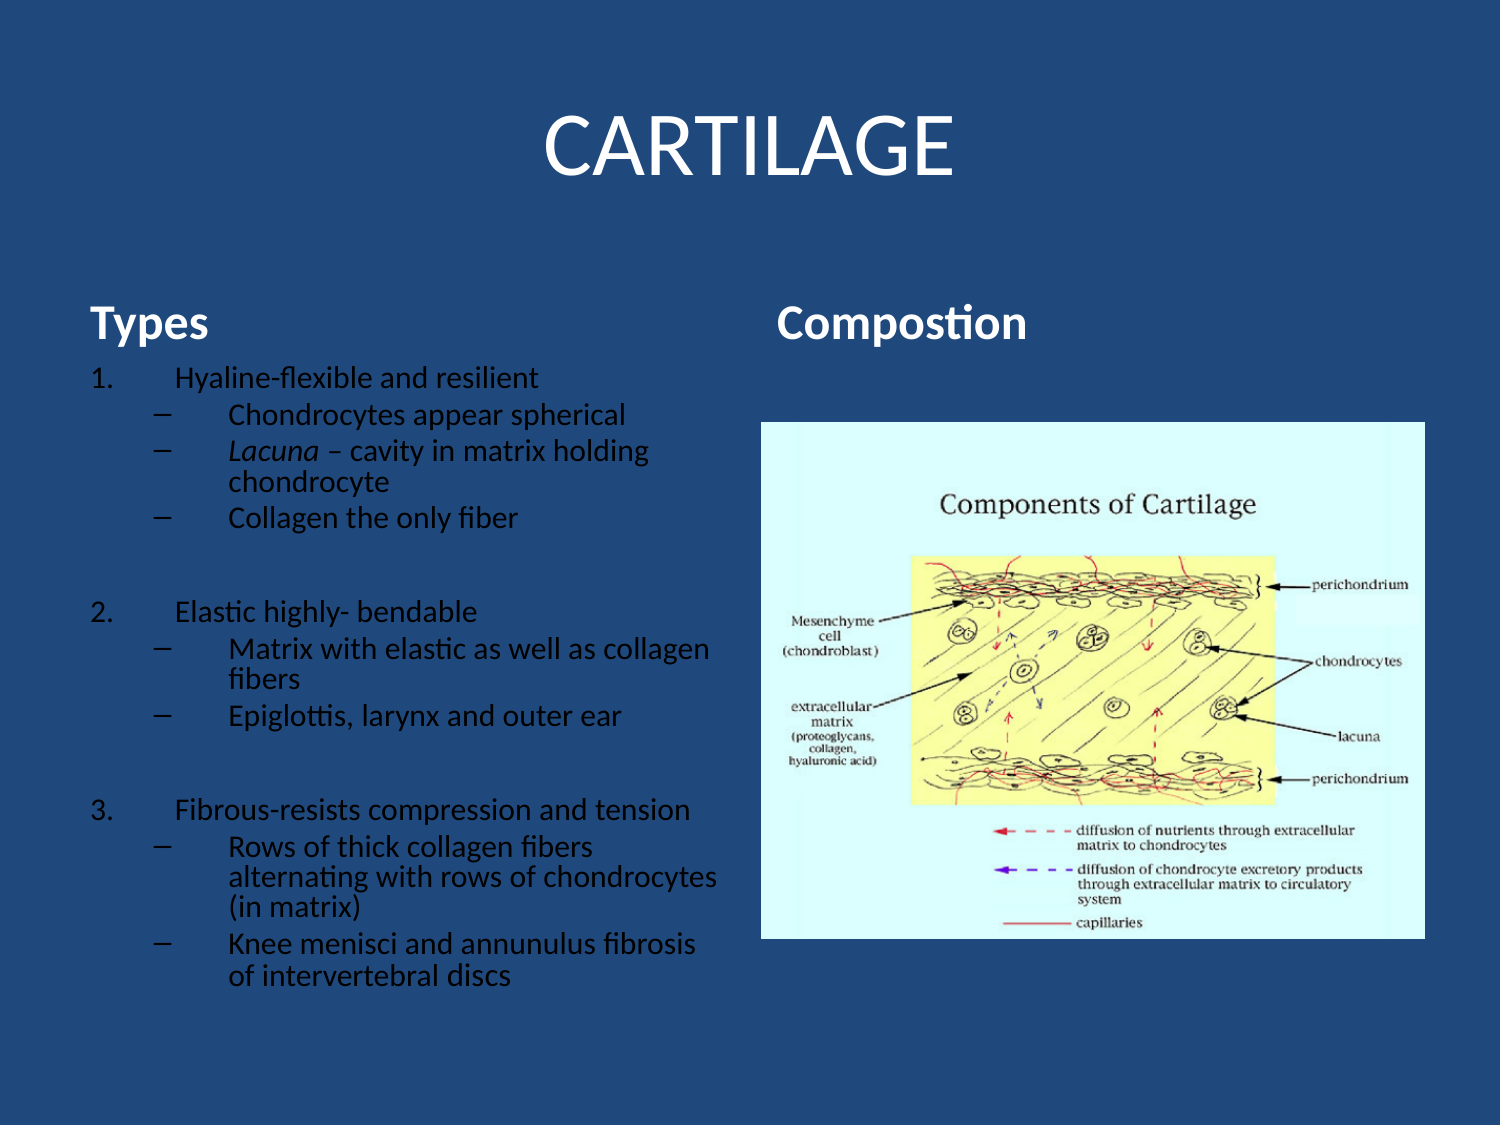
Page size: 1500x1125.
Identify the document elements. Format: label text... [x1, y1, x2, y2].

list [761, 356, 1426, 1006]
list Types [75, 251, 738, 356]
title CARTILAGE [75, 45, 1425, 233]
list Hyaline-flexible and resilient Chondrocytes appear spherical Lacuna – cavity in matrix holding chondrocyte Collagen the only fiber Elastic highly- bendable Matrix with elastic as well as collagen fibers Epiglottis, larynx and outer ear Fibrous-resists compression and tension Rows of thick collagen fibers alternating with rows of chondrocytes (in matrix) Knee menisci and annunulus fibrosis of intervertebral discs [75, 356, 738, 1005]
list Compostion [761, 251, 1425, 356]
